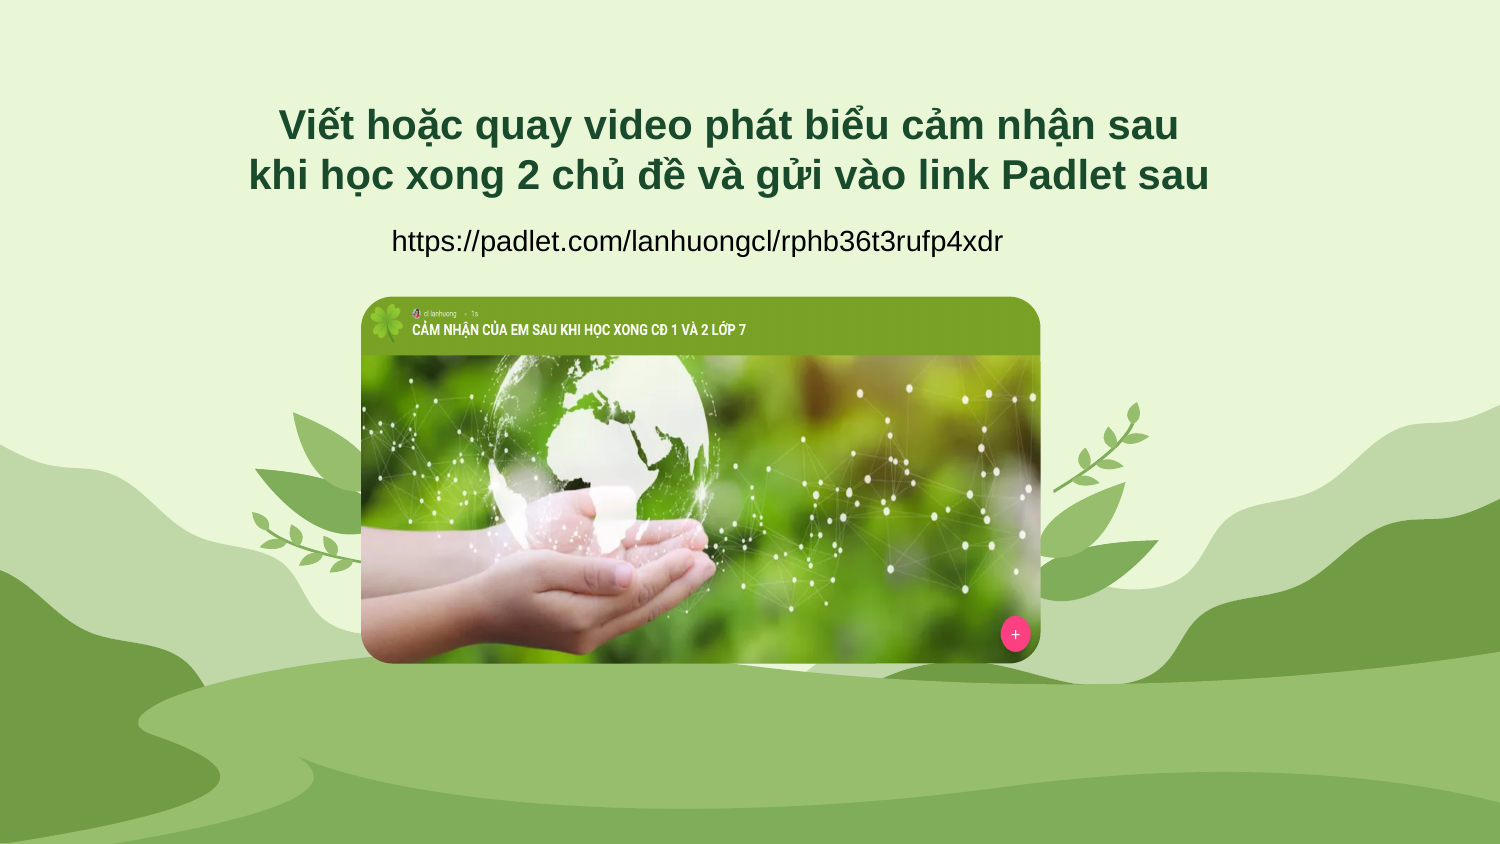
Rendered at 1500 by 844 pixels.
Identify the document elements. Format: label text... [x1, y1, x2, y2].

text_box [251, 401, 355, 602]
text_box https://padlet.com/lanhuongcl/rphb36t3rufp4xdr [376, 215, 1130, 265]
text_box Viết hoặc quay video phát biểu cảm nhận sau khi học xong 2 chủ đề và gửi vào link Padlet sau [228, 90, 1231, 206]
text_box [1044, 401, 1159, 602]
picture [360, 296, 1041, 664]
